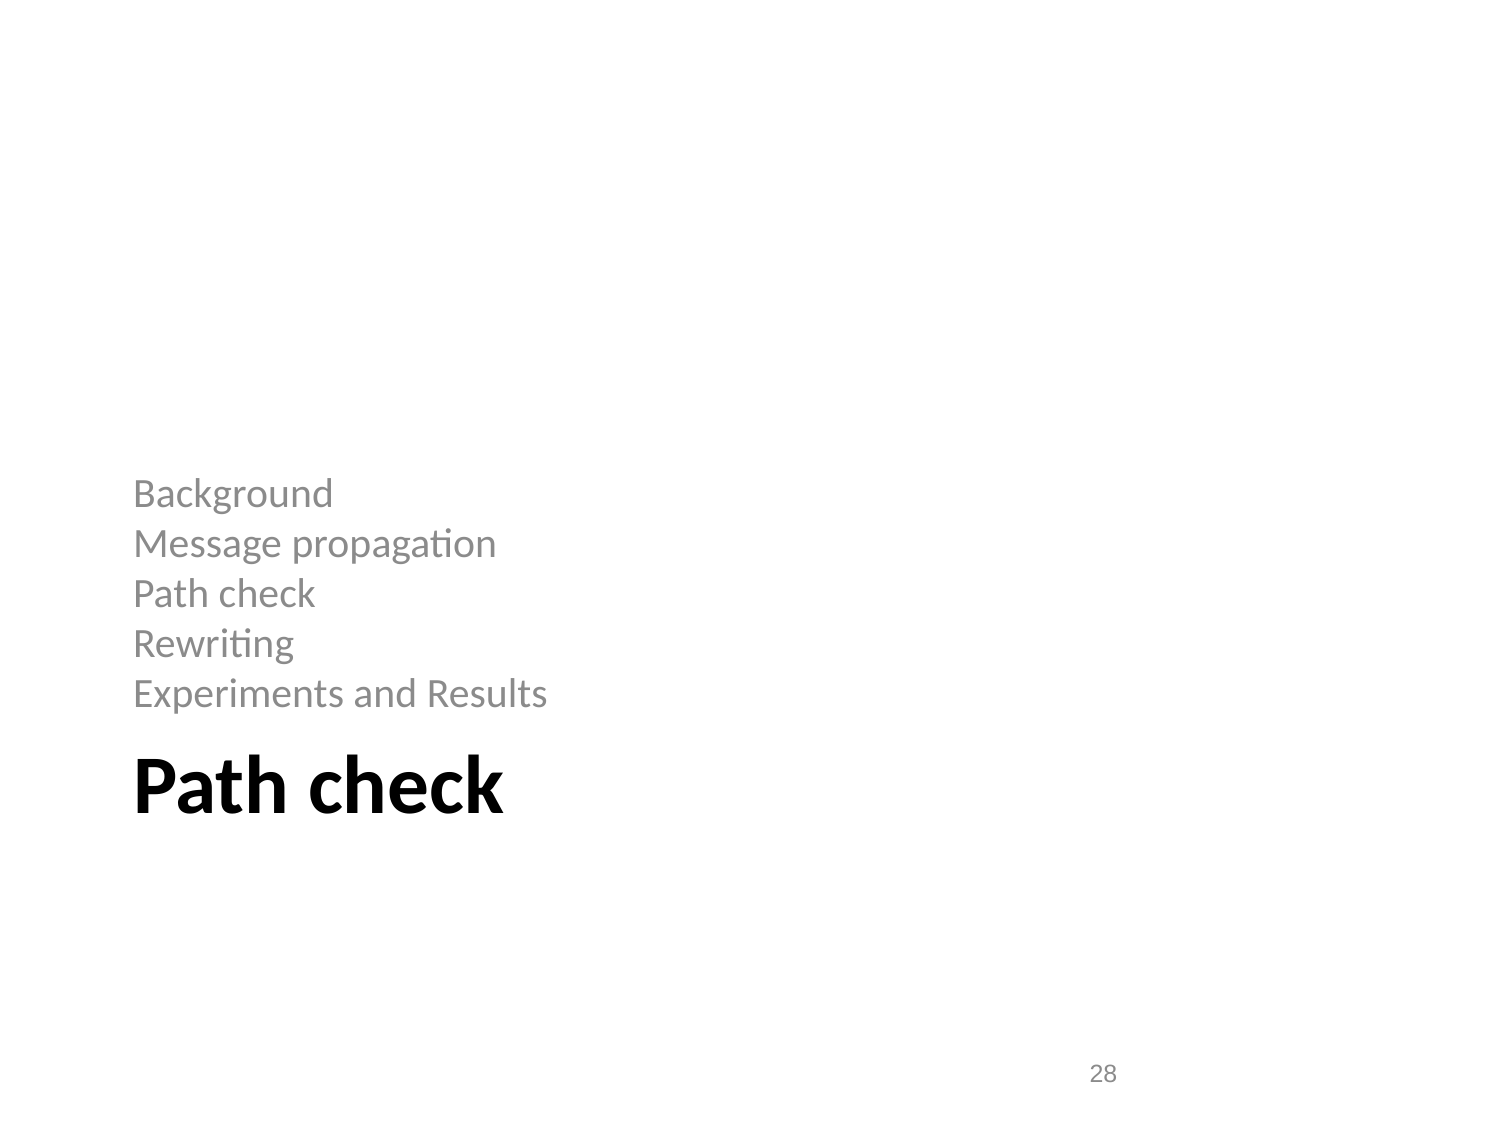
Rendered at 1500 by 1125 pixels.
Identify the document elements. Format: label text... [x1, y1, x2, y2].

text_box 28 [1074, 1042, 1425, 1103]
text_box Path check [118, 723, 1394, 947]
text_box Background Message propagation Path check Rewriting Experiments and Results [118, 476, 1394, 723]
